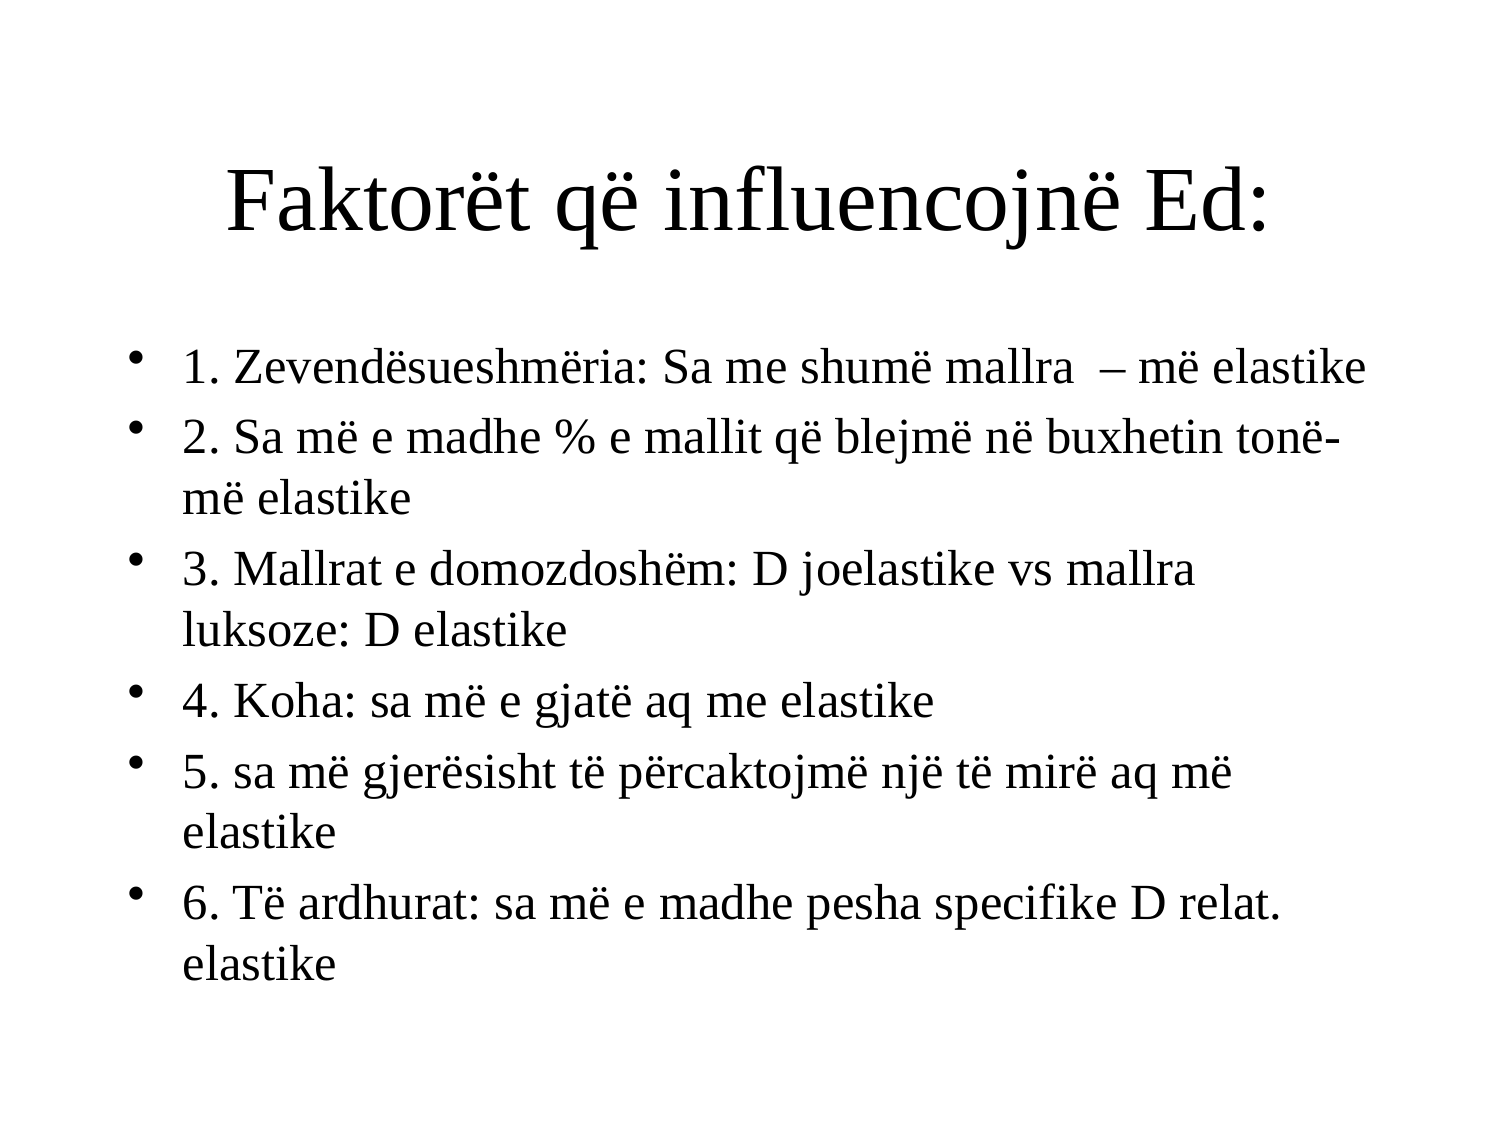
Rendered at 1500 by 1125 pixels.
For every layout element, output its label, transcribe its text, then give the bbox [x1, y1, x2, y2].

list 1. Zevendësueshmëria: Sa me shumë mallra – më elastike 2. Sa më e madhe % e mallit që blejmë në buxhetin tonë- më elastike 3. Mallrat e domozdoshëm: D joelastike vs mallra luksoze: D elastike 4. Koha: sa më e gjatë aq me elastike 5. sa më gjerësisht të përcaktojmë një të mirë aq më elastike 6. Të ardhurat: sa më e madhe pesha specifike D relat. elastike [112, 324, 1388, 1001]
title Faktorët që influencojnë Ed: [112, 99, 1388, 288]
